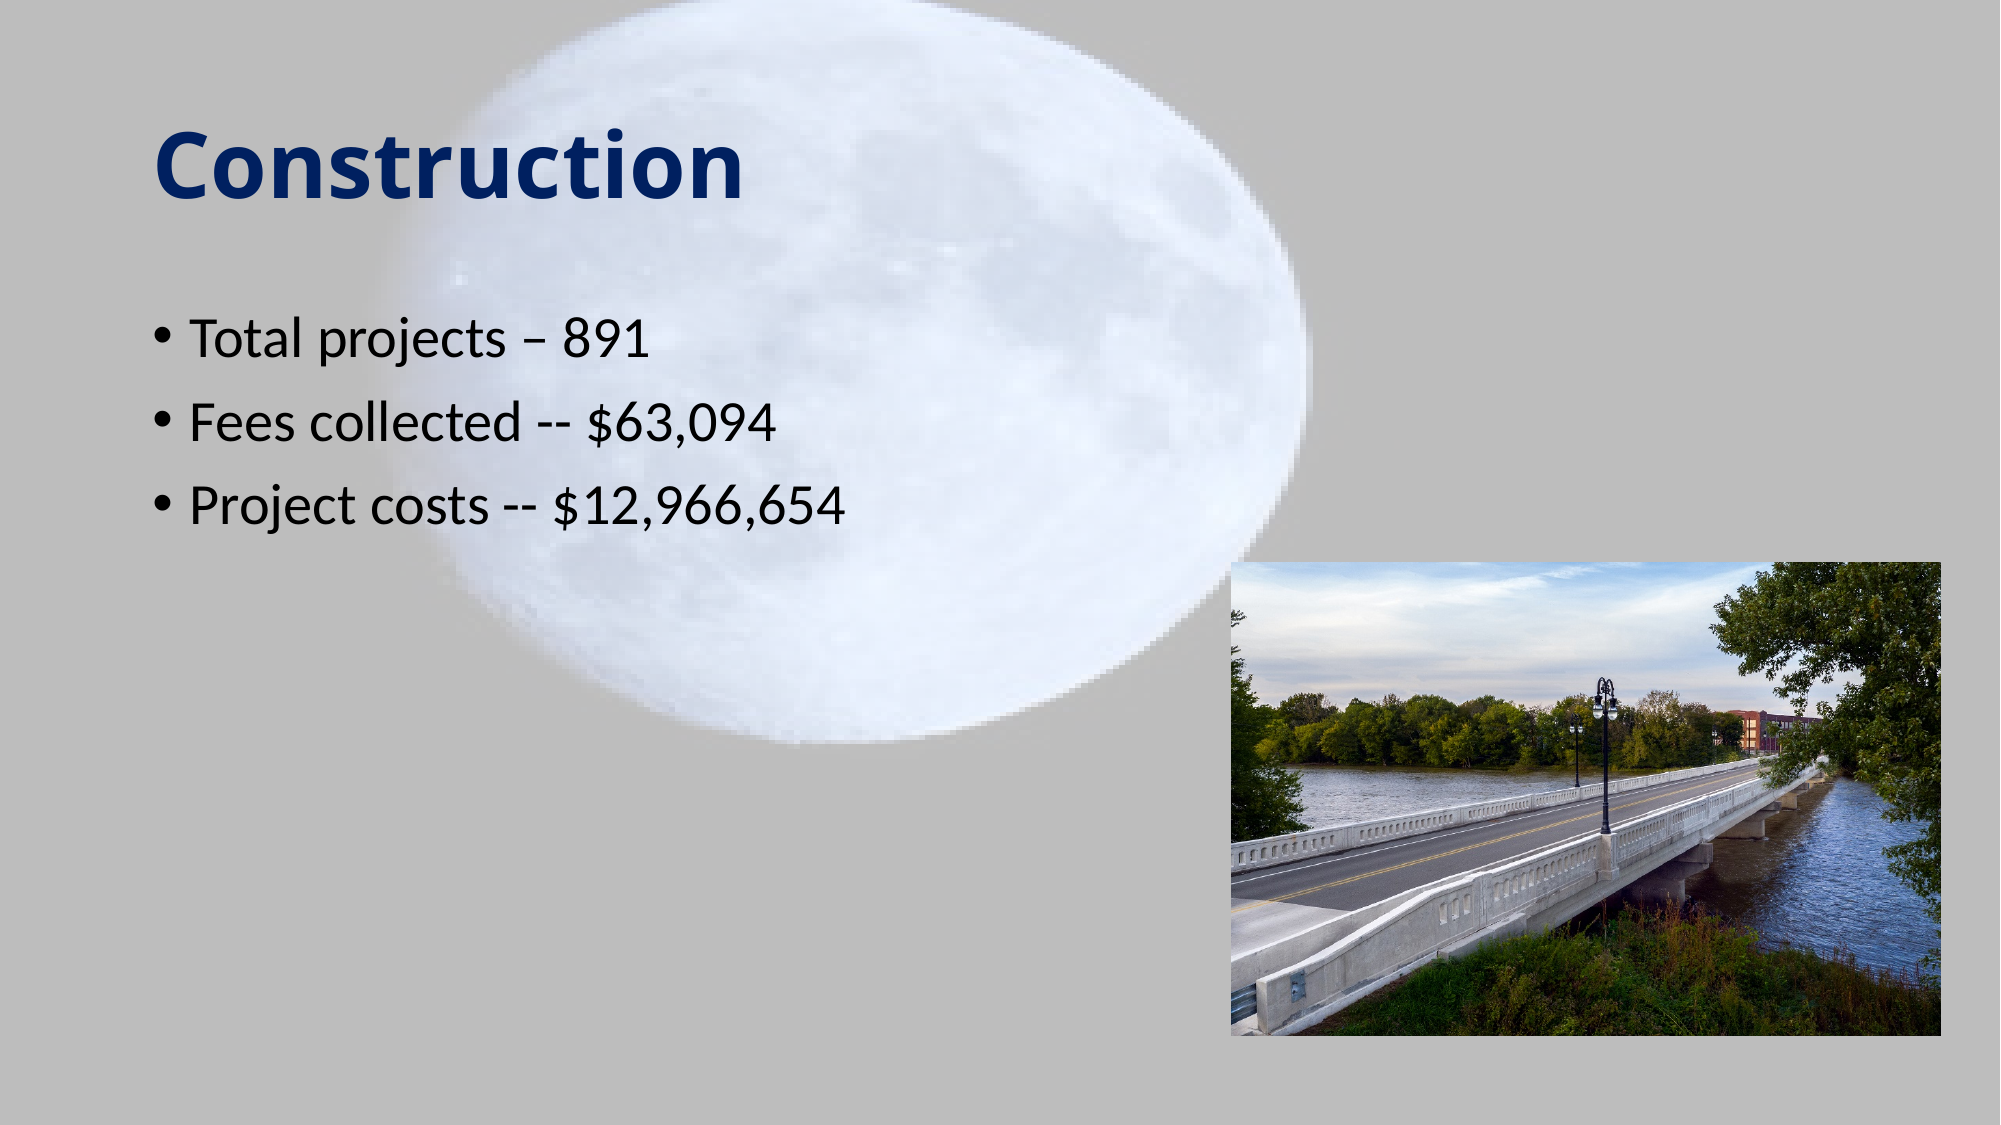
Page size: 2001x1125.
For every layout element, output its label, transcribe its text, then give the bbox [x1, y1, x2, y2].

list Total projects – 891 Fees collected -- $63,094 Project costs -- $12,966,654 [137, 299, 1863, 1014]
title Construction [137, 59, 1863, 278]
picture [1230, 562, 1941, 1036]
